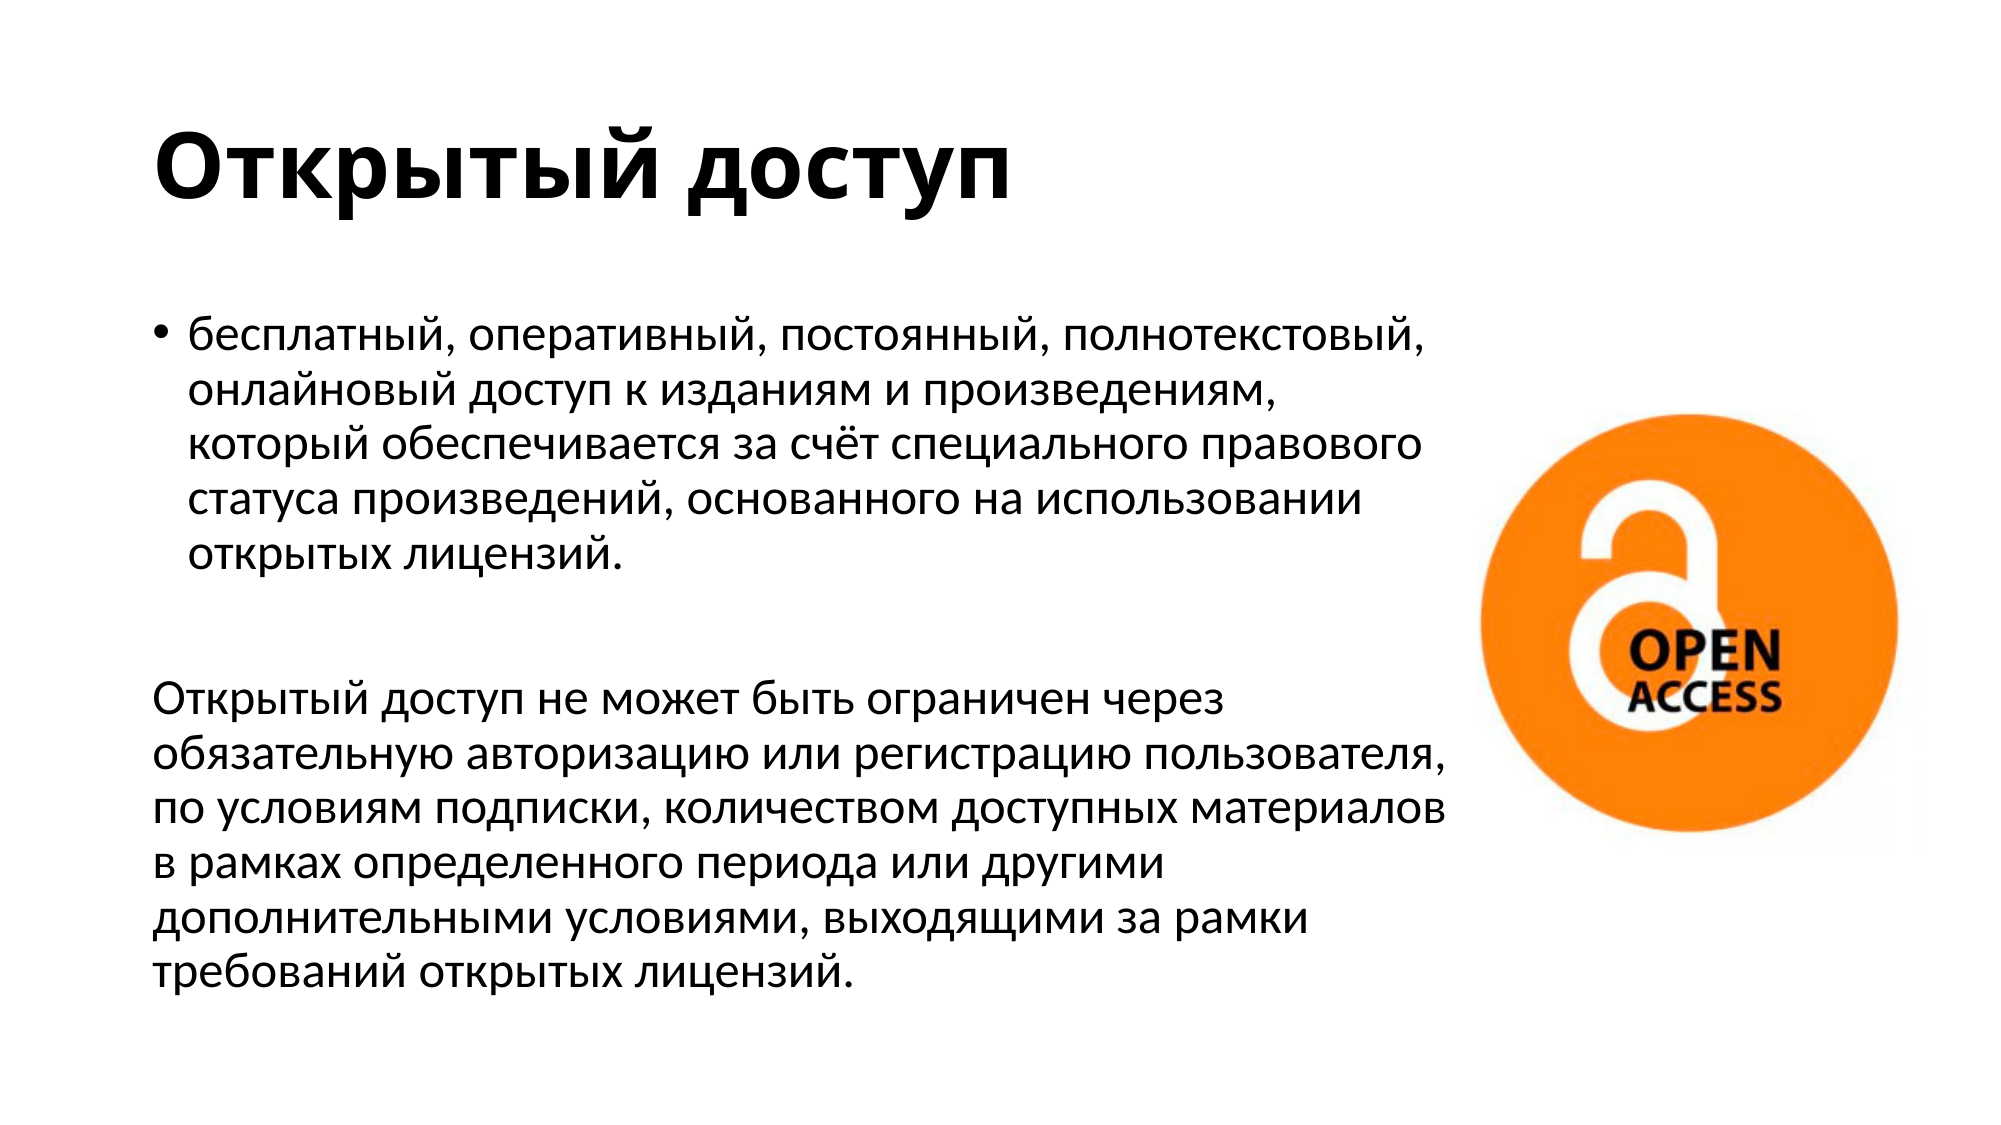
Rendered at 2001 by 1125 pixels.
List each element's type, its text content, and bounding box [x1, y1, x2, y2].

title Открытый доступ [137, 59, 1863, 278]
list бесплатный, оперативный, постоянный, полнотекстовый, онлайновый доступ к изданиям и произведениям, который обеспечивается за счёт специального правового статуса произведений, основанного на использовании открытых лицензий. Открытый доступ не может быть ограничен через обязательную авторизацию или регистрацию пользователя, по условиям подписки, количеством доступных материалов в рамках определенного периода или другими дополнительными условиями, выходящими за рамки требований открытых лицензий. [137, 299, 1476, 1014]
picture [1462, 352, 1939, 916]
